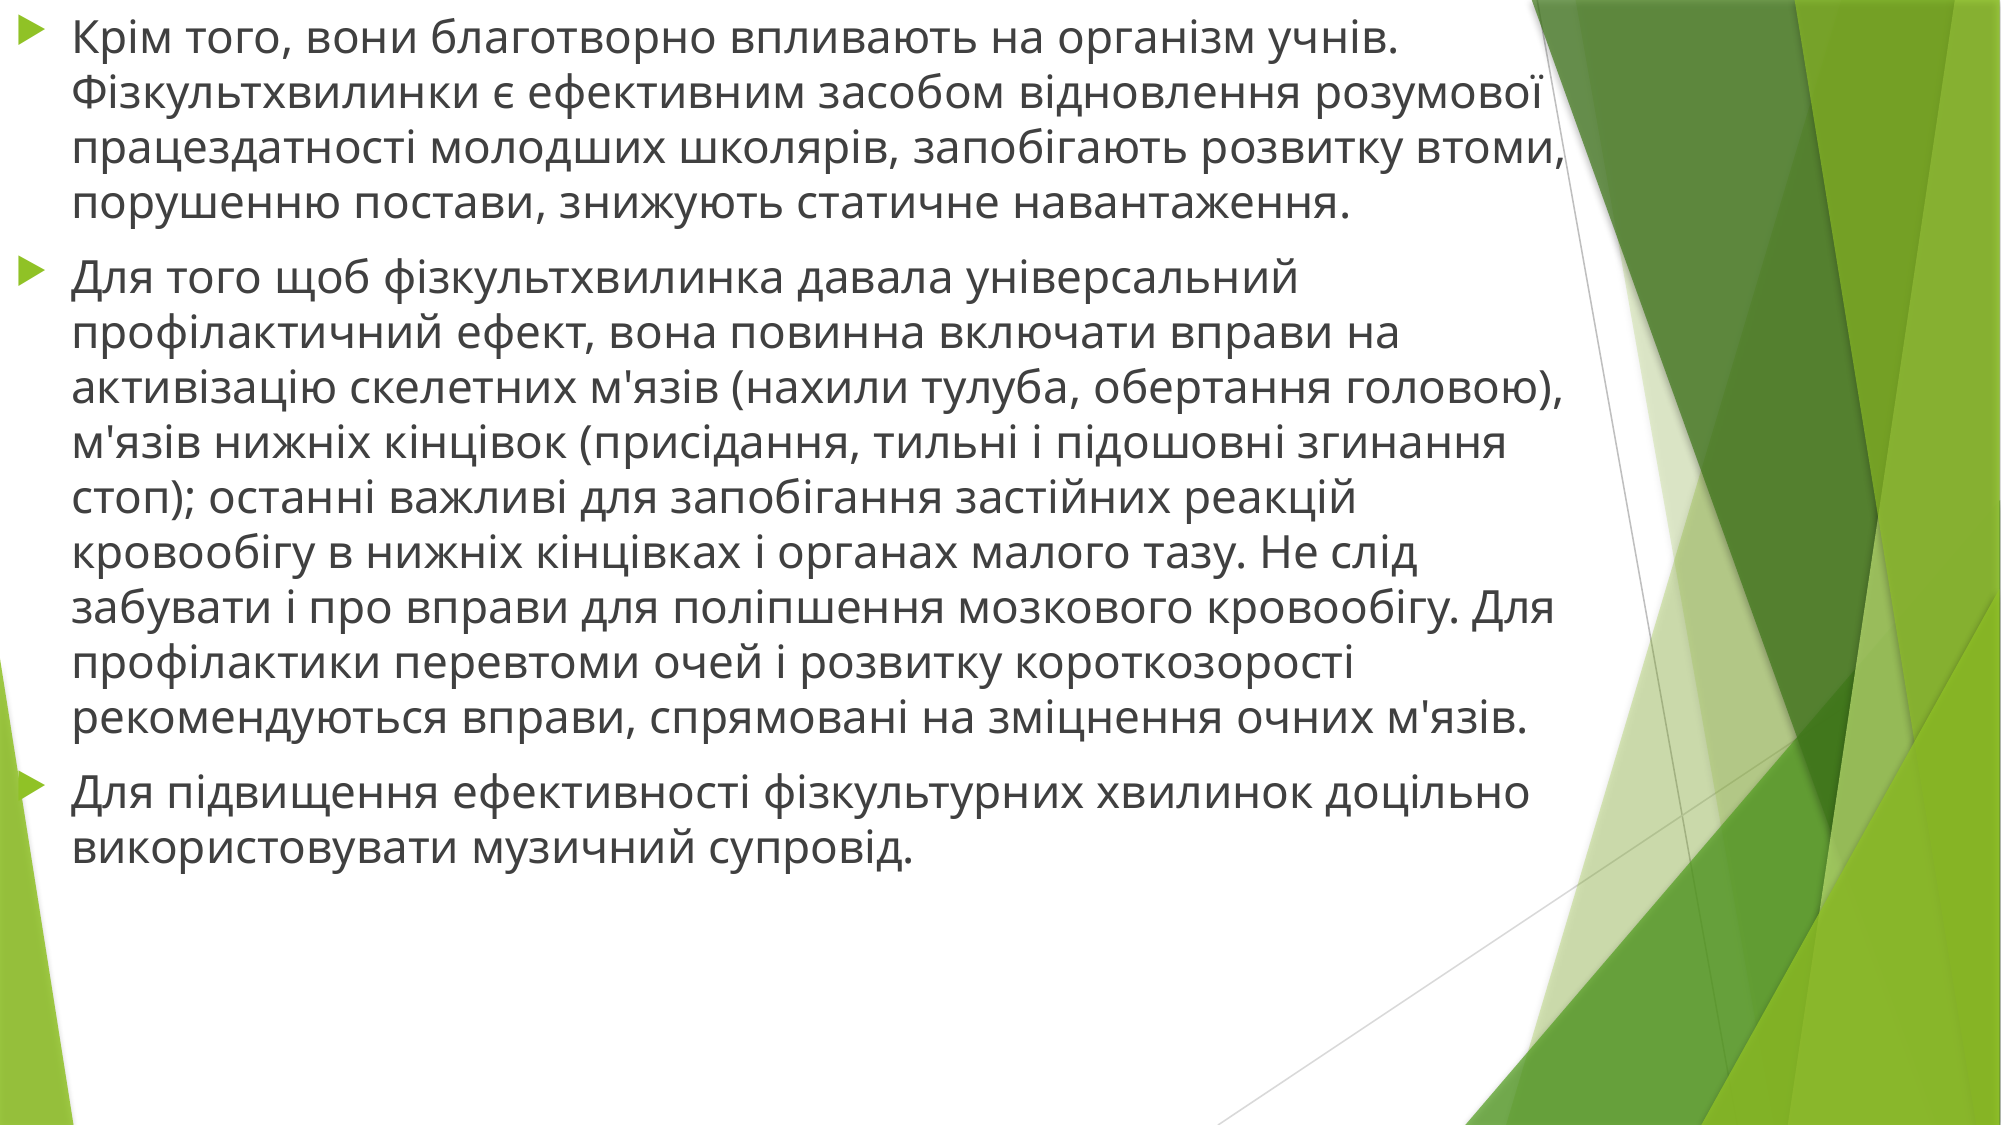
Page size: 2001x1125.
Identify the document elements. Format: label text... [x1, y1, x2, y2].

list Крім того, вони благотворно впливають на організм учнів. Фізкультхвилинки є ефективним засобом відновлення розумової працездатності молодших школярів, запобігають розвитку втоми, порушенню постави, знижують статичне навантаження. Для того щоб фізкультхвилинка давала універсальний профілактичний ефект, вона повинна включати вправи на активізацію скелетних м'язів (нахили тулуба, обертання головою), м'язів нижніх кінцівок (присідання, тильні і підошовні згинання стоп); останні важливі для запобігання застійних реакцій кровообігу в нижніх кінцівках і органах малого тазу. Не слід забувати і про вправи для поліпшення мозкового кровообігу. Для профілактики перевтоми очей і розвитку короткозорості рекомендуються вправи, спрямовані на зміцнення очних м'язів. Для підвищення ефективності фізкультурних хвилинок доцільно використовувати музичний супровід. [0, 0, 1615, 1125]
